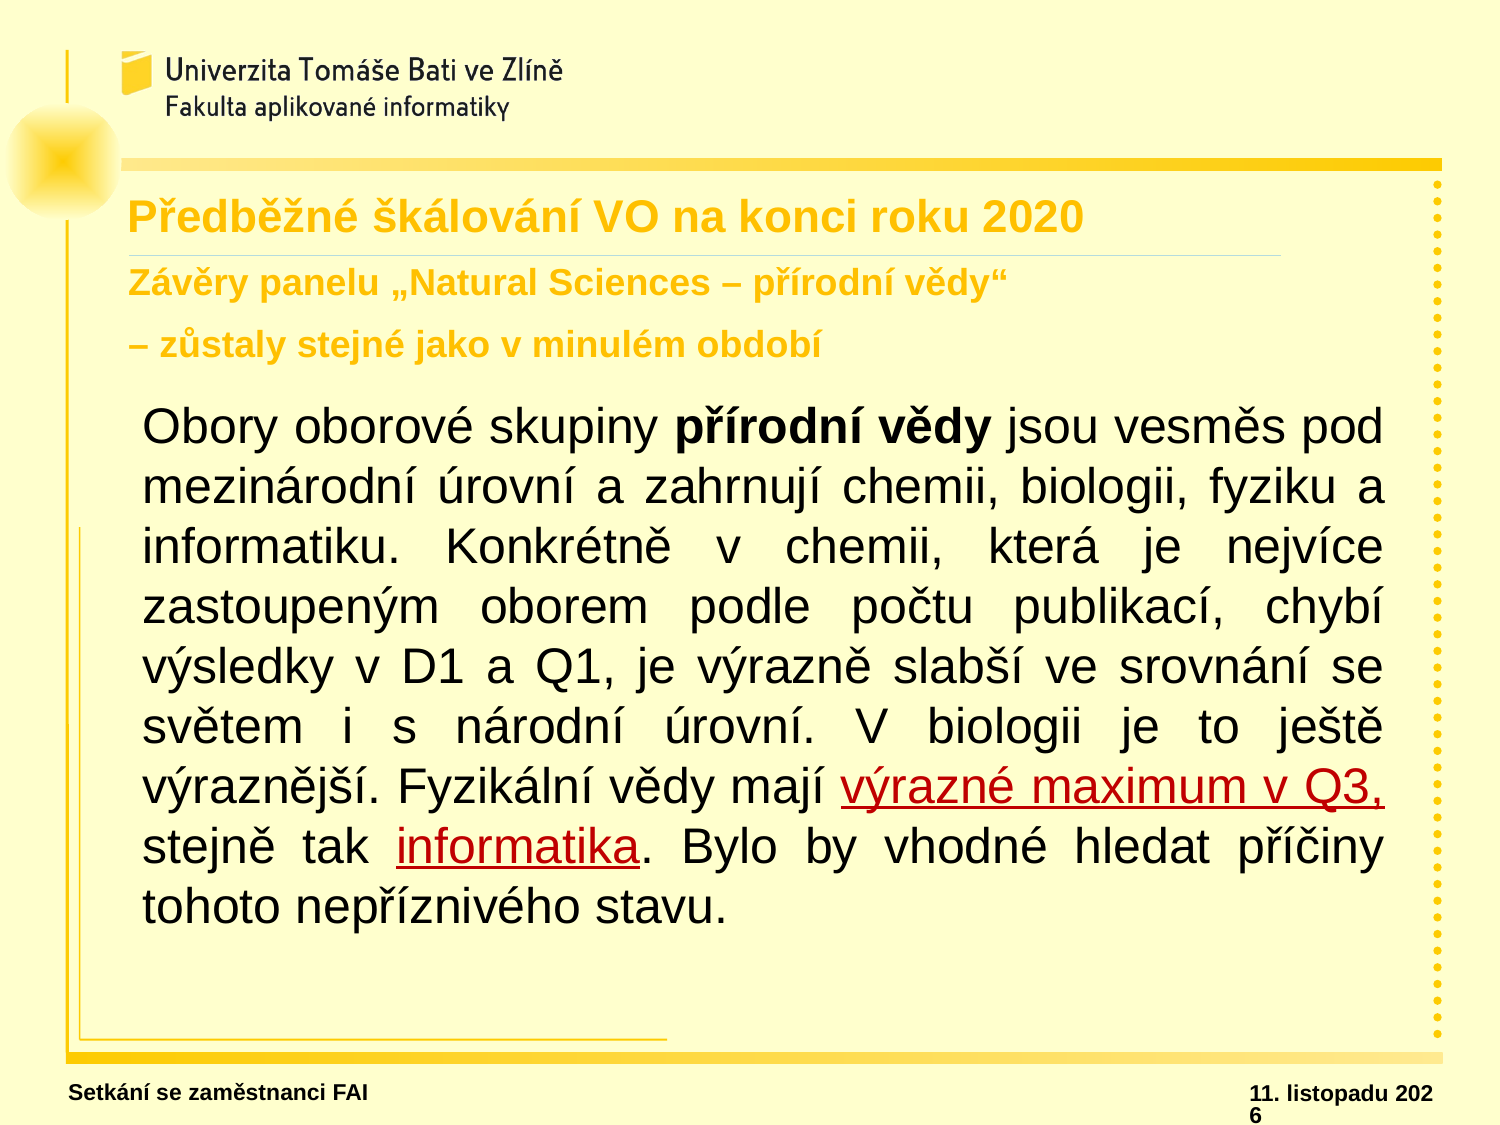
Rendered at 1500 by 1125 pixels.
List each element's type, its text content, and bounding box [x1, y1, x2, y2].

text_box Závěry panelu „Natural Sciences – přírodní vědy“ – zůstaly stejné jako v minulém období [113, 250, 1329, 372]
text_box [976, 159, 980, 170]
table_cell PP [975, 1052, 979, 1064]
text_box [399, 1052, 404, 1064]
text_box Předběžné škálování VO na konci roku 2020 [113, 172, 1400, 256]
footer Setkání se zaměstnanci FAI [52, 1070, 727, 1107]
text_box Obory oborové skupiny přírodní vědy jsou vesměs pod mezinárodní úrovní a zahrnují chemii, biologii, fyziku a informatiku. Konkrétně v chemii, která je nejvíce zastoupeným oborem podle počtu publikací, chybí výsledky v D1 a Q1, je výrazně slabší ve srovnání se světem i s národní úrovní. V biologii je to ještě výraznější. Fyzikální vědy mají výrazné maximum v Q3, stejně tak informatika. Bylo by vhodné hledat příčiny tohoto nepříznivého stavu. [127, 326, 1400, 1001]
picture [61, 7, 621, 168]
slide_number 13. dubna 2021 [1234, 1070, 1455, 1107]
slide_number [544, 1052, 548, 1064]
